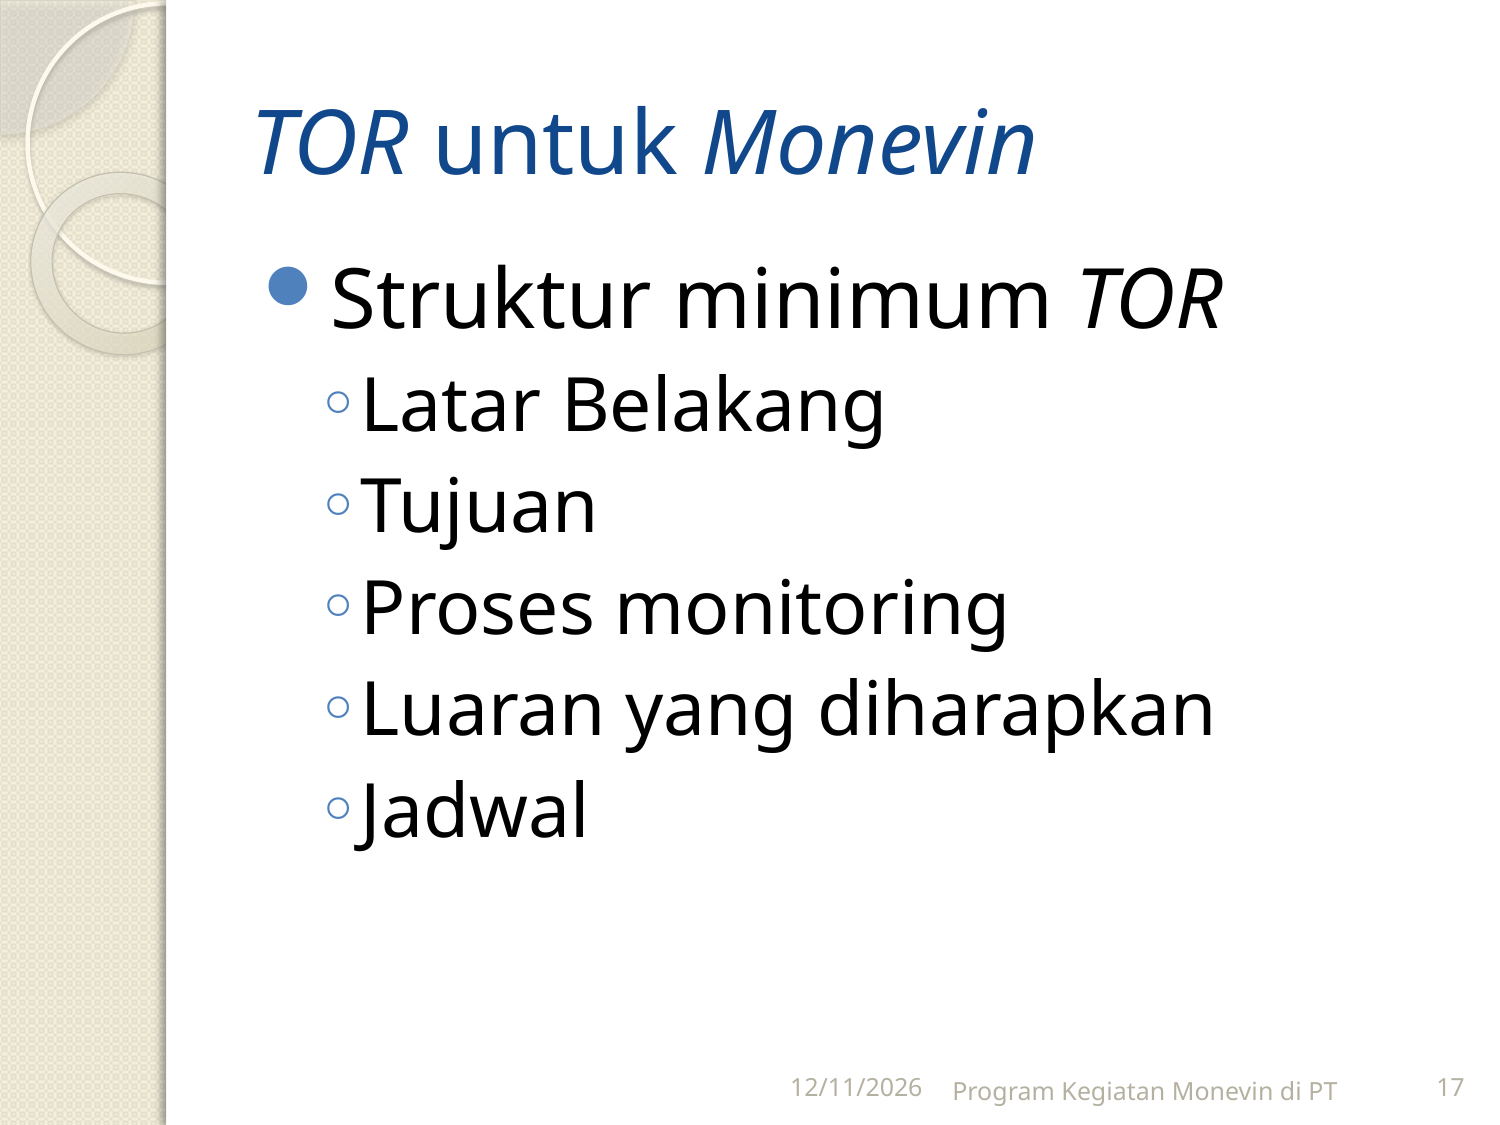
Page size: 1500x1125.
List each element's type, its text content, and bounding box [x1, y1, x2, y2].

footer Program Kegiatan Monevin di PT [937, 1034, 1413, 1113]
slide_number 17 [1413, 1034, 1488, 1113]
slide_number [587, 1034, 937, 1113]
list Struktur minimum TOR Latar Belakang Tujuan Proses monitoring Luaran yang diharapkan Jadwal [235, 237, 1466, 1026]
title TOR untuk Monevin [235, 45, 1466, 233]
